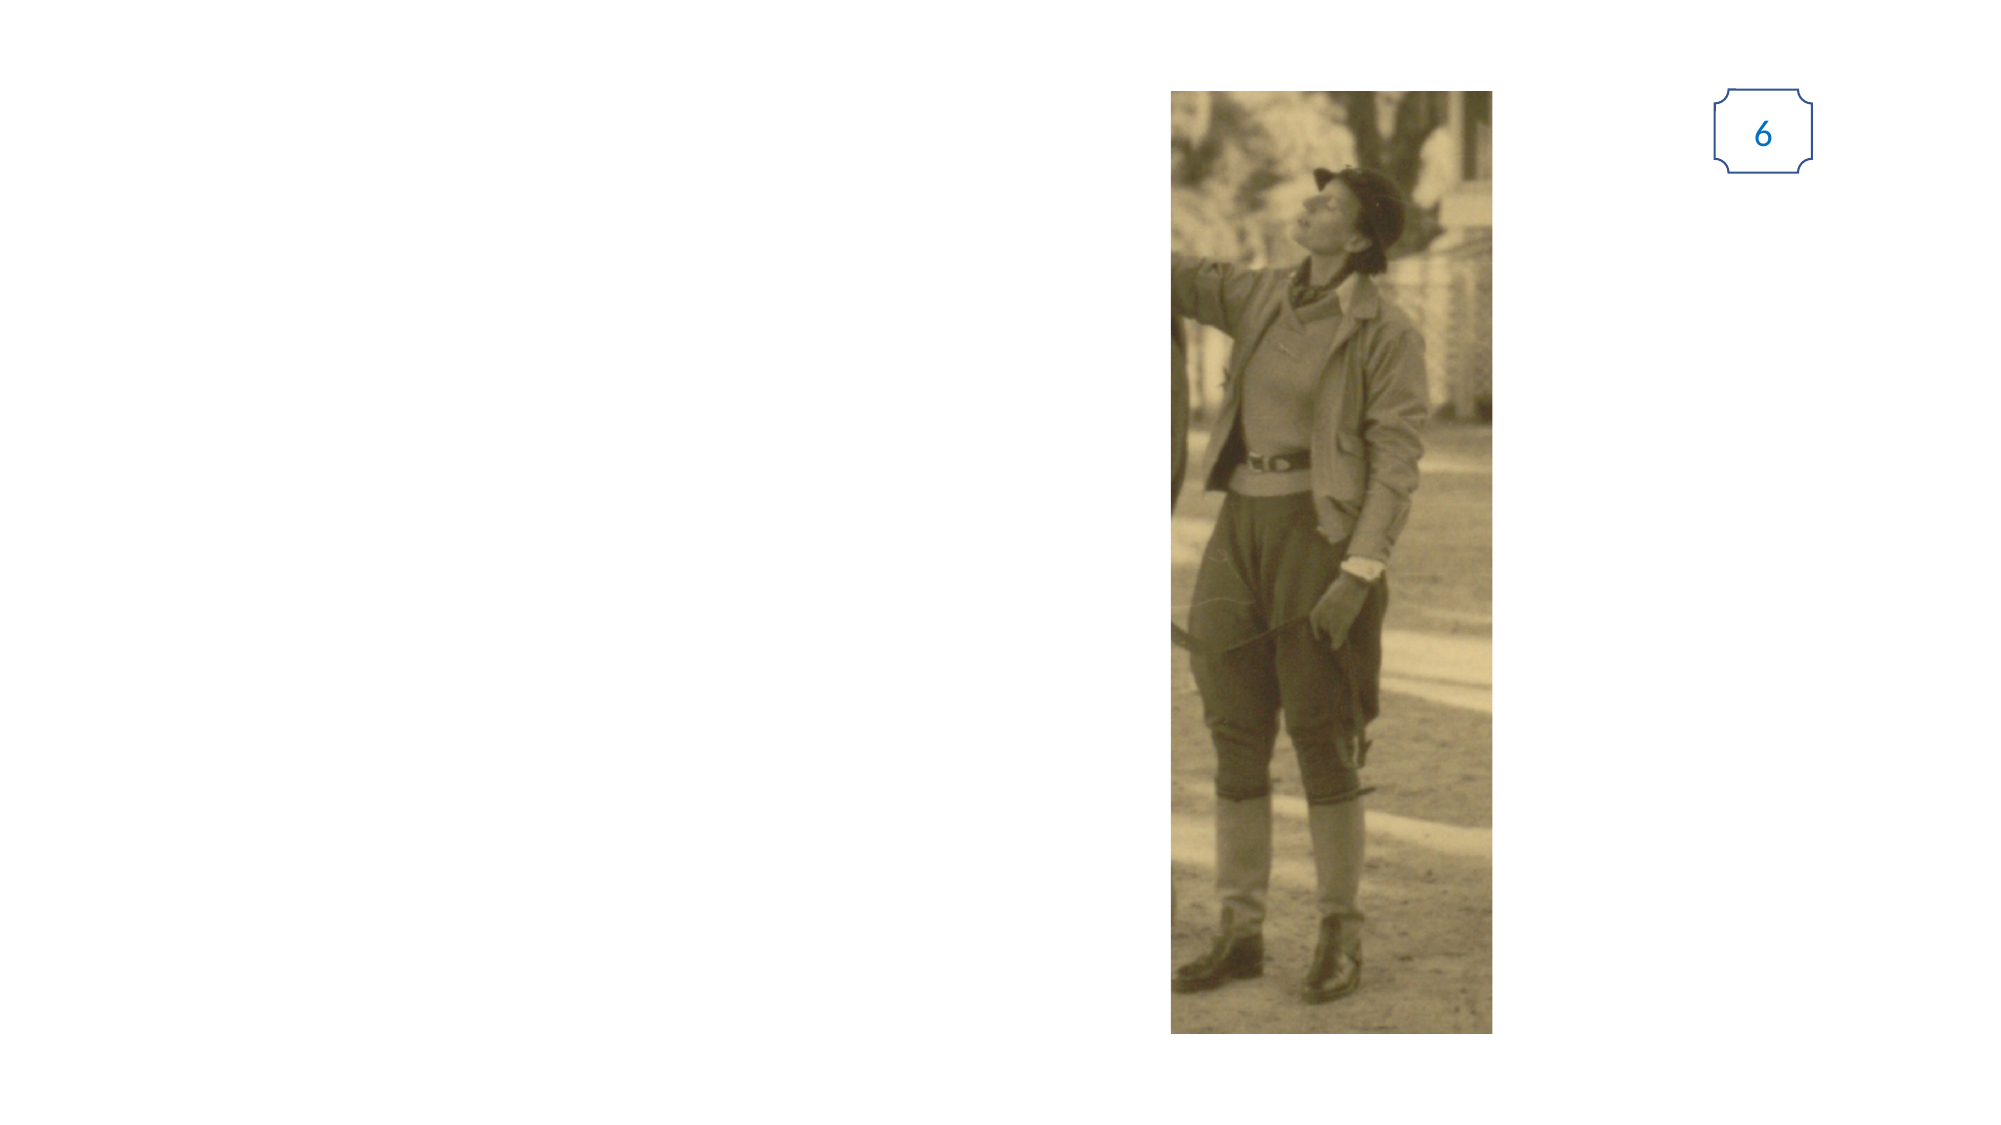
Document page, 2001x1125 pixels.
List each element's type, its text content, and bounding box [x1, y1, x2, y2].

text_box 6 [1713, 88, 1813, 174]
picture [1170, 91, 1493, 1034]
